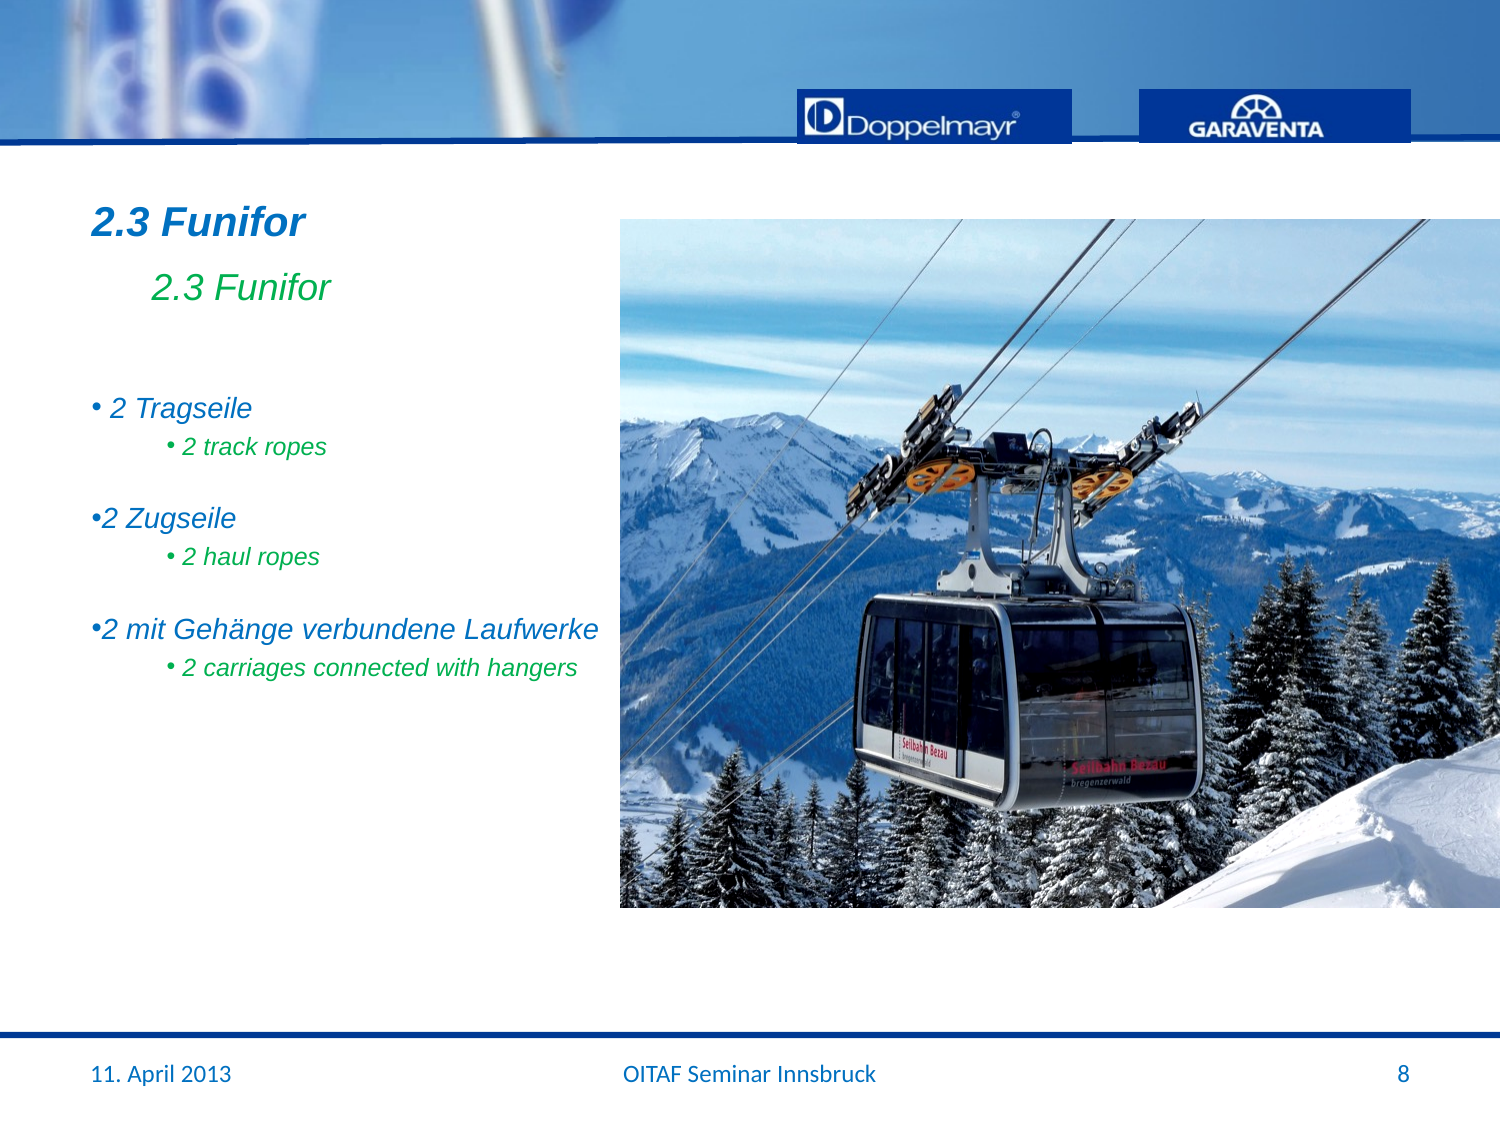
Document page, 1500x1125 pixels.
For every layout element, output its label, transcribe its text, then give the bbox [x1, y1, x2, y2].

slide_number 8 [1074, 1042, 1425, 1103]
text_box 2.3 Funifor [136, 255, 346, 315]
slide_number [75, 1042, 425, 1103]
picture [619, 219, 1500, 908]
footer OITAF Seminar Innsbruck [512, 1042, 988, 1103]
picture [0, 0, 1500, 144]
title 2.3 Funifor [76, 172, 1352, 268]
subtitle 2 Tragseile 2 track ropes 2 Zugseile 2 haul ropes 2 mit Gehänge verbundene Laufwerke 2 carriages connected with hangers [76, 385, 614, 835]
